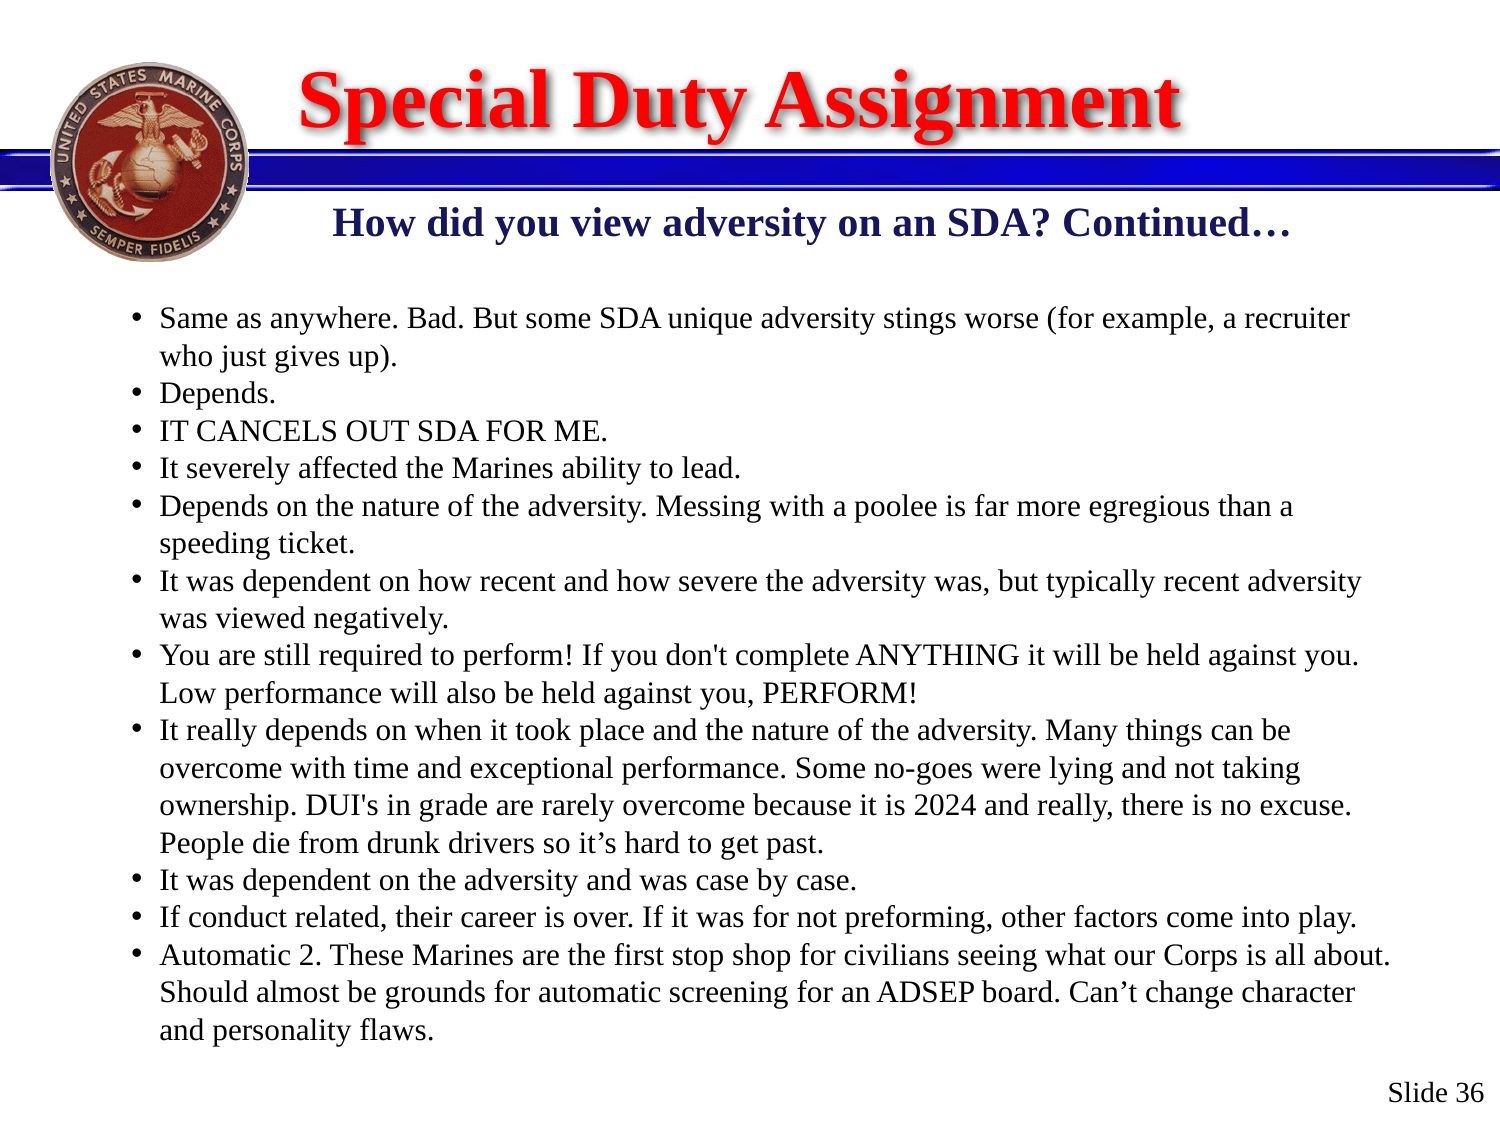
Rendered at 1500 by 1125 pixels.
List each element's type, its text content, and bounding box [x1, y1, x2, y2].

slide_number Slide 36 [1141, 1065, 1500, 1125]
picture [0, 138, 1500, 262]
text_box Same as anywhere. Bad. But some SDA unique adversity stings worse (for example, a recruiter who just gives up). Depends. IT CANCELS OUT SDA FOR ME. It severely affected the Marines ability to lead. Depends on the nature of the adversity. Messing with a poolee is far more egregious than a speeding ticket. It was dependent on how recent and how severe the adversity was, but typically recent adversity was viewed negatively. You are still required to perform! If you don't complete ANYTHING it will be held against you. Low performance will also be held against you, PERFORM! It really depends on when it took place and the nature of the adversity. Many things can be overcome with time and exceptional performance. Some no-goes were lying and not taking ownership. DUI's in grade are rarely overcome because it is 2024 and really, there is no excuse. People die from drunk drivers so it’s hard to get past. It was dependent on the adversity and was case by case. If conduct related, their career is over. If it was for not preforming, other factors come into play. Automatic 2. These Marines are the first stop shop for civilians seeing what our Corps is all about. Should almost be grounds for automatic screening for an ADSEP board. Can’t change character and personality flaws. [116, 290, 1413, 1054]
title Special Duty Assignment [0, 50, 1500, 138]
text_box How did you view adversity on an SDA? Continued… [225, 187, 1400, 288]
